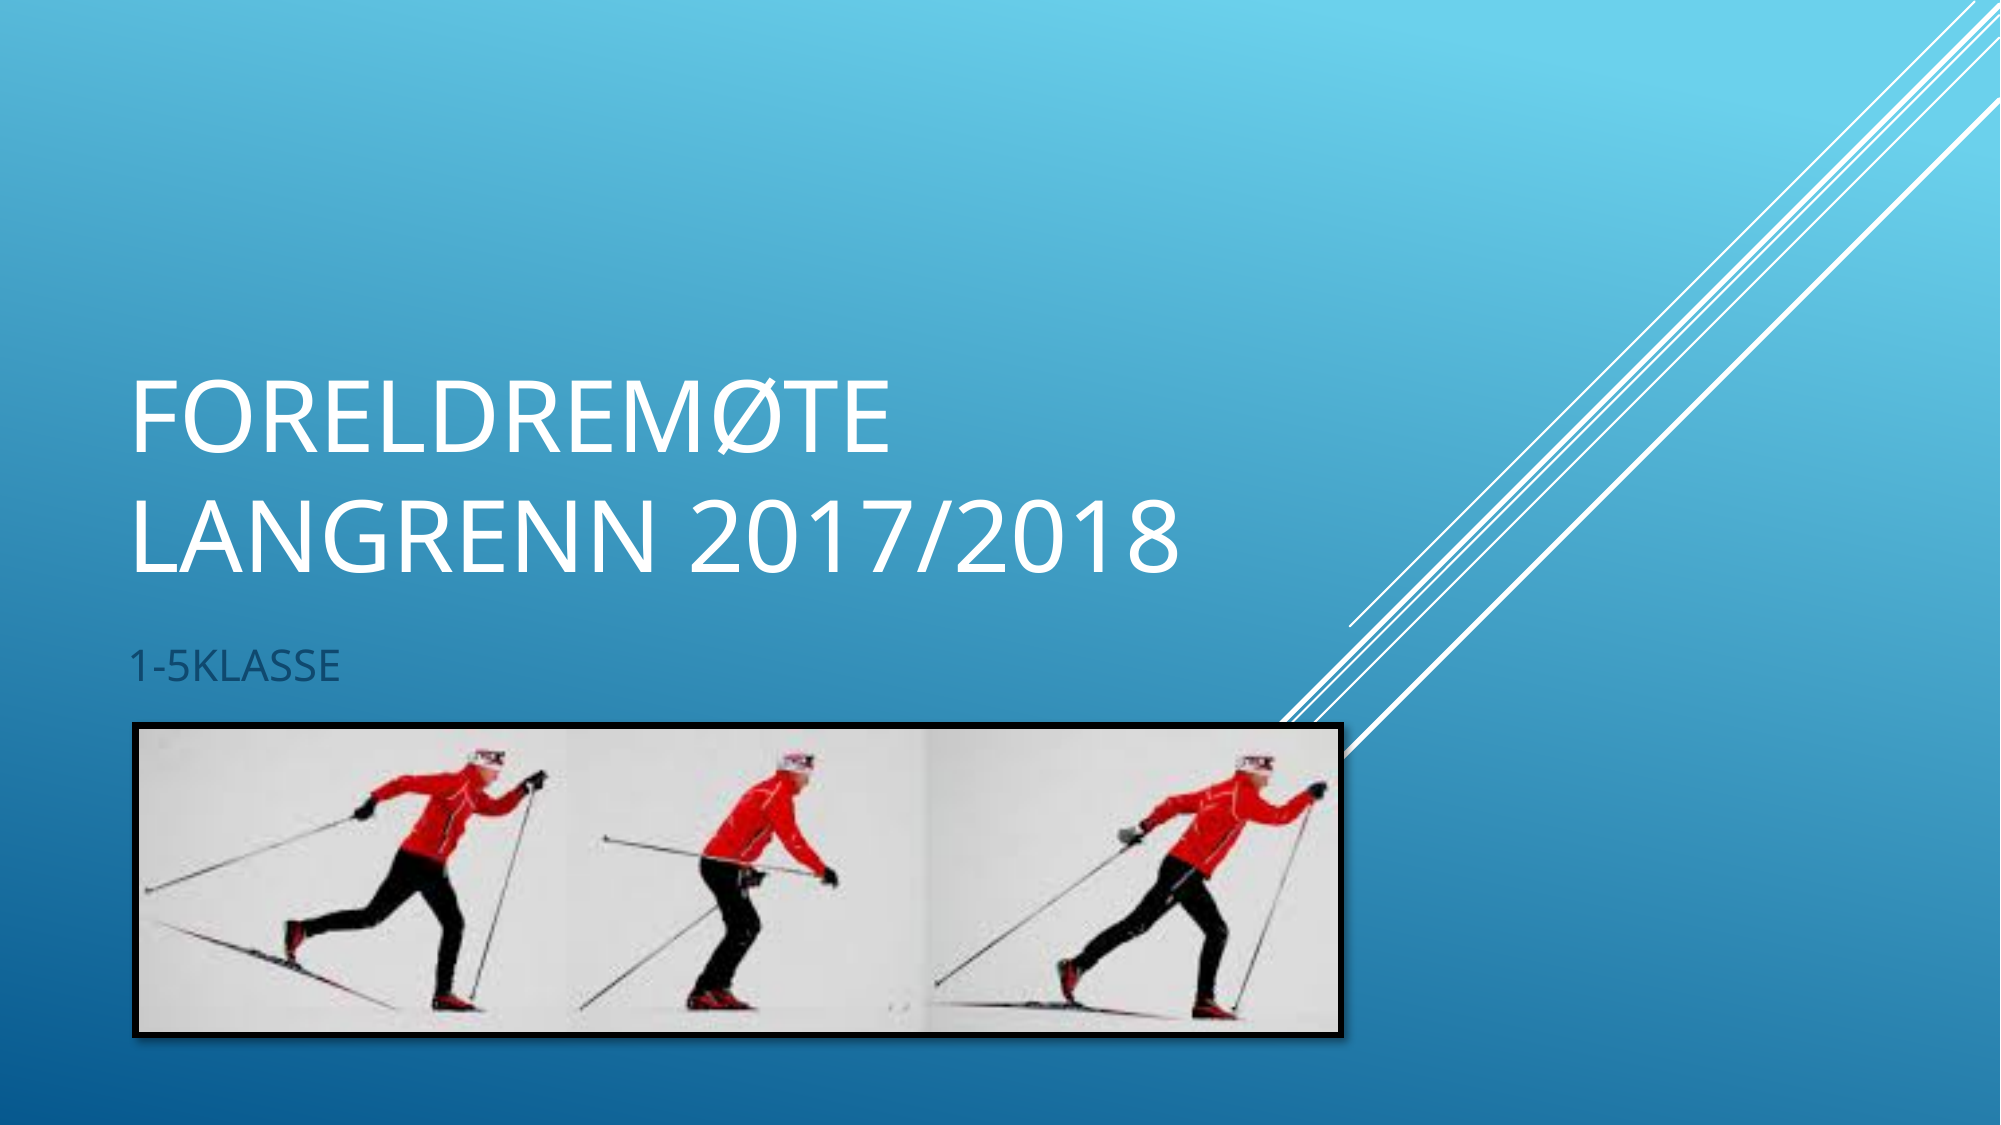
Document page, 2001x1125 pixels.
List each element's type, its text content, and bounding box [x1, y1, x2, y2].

title FORELDREMØTE LANGRENN 2017/2018 [112, 112, 1425, 600]
subtitle 1-5KLASSE [112, 630, 1163, 950]
picture [138, 728, 1339, 1032]
